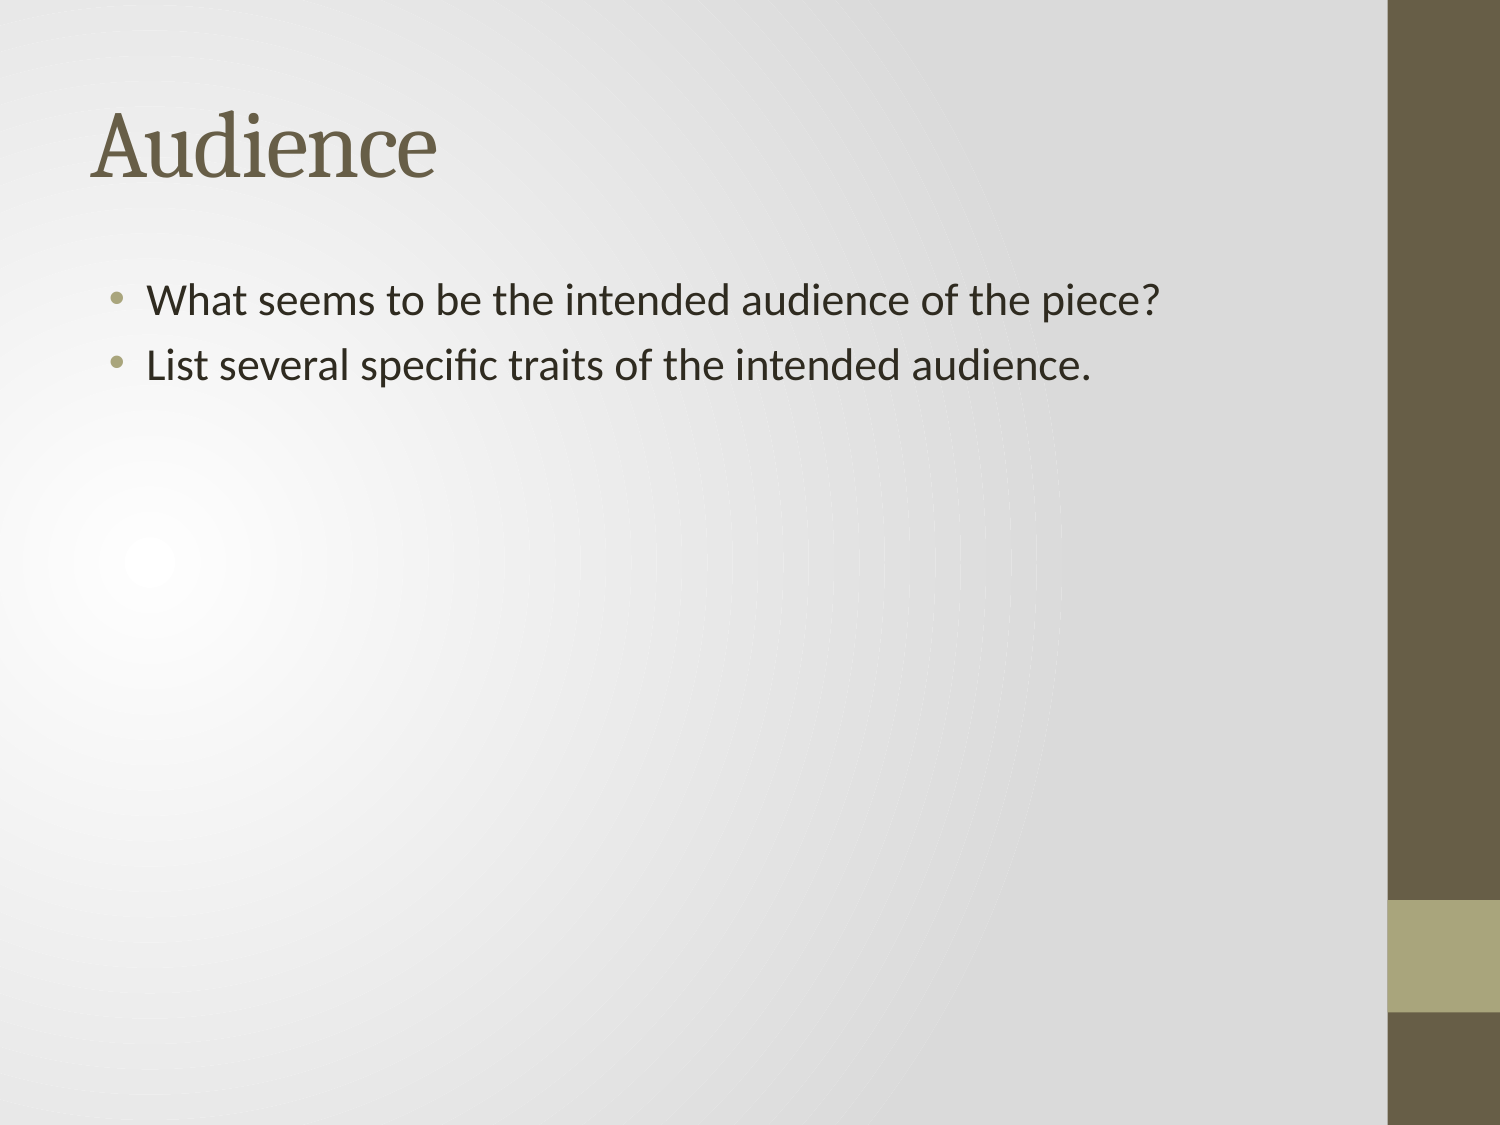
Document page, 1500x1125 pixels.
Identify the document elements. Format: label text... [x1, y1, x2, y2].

list What seems to be the intended audience of the piece? List several specific traits of the intended audience. [75, 262, 1325, 1050]
title Audience [75, 45, 1325, 233]
